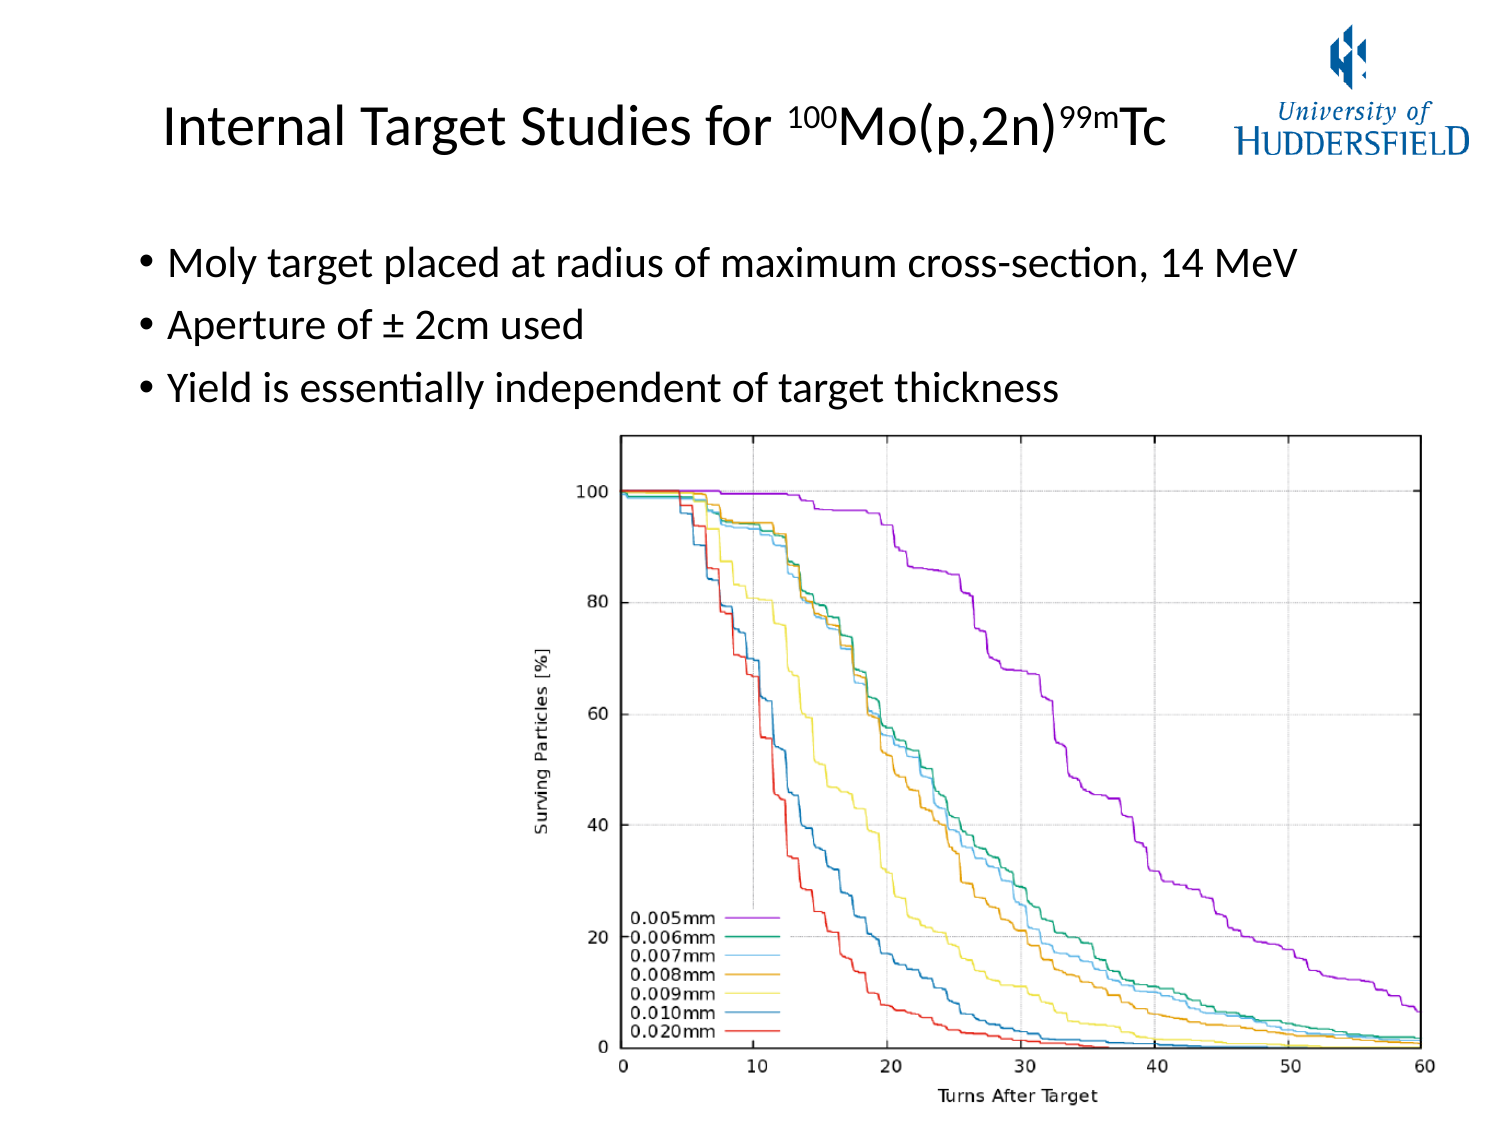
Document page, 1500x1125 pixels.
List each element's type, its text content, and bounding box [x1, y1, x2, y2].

list Moly target placed at radius of maximum cross-section, 14 MeV Aperture of ± 2cm used Yield is essentially independent of target thickness [123, 231, 1500, 946]
picture [525, 412, 1467, 1112]
picture [1234, 24, 1470, 155]
title Internal Target Studies for 100Mo(p,2n)99mTc [147, 78, 1442, 175]
